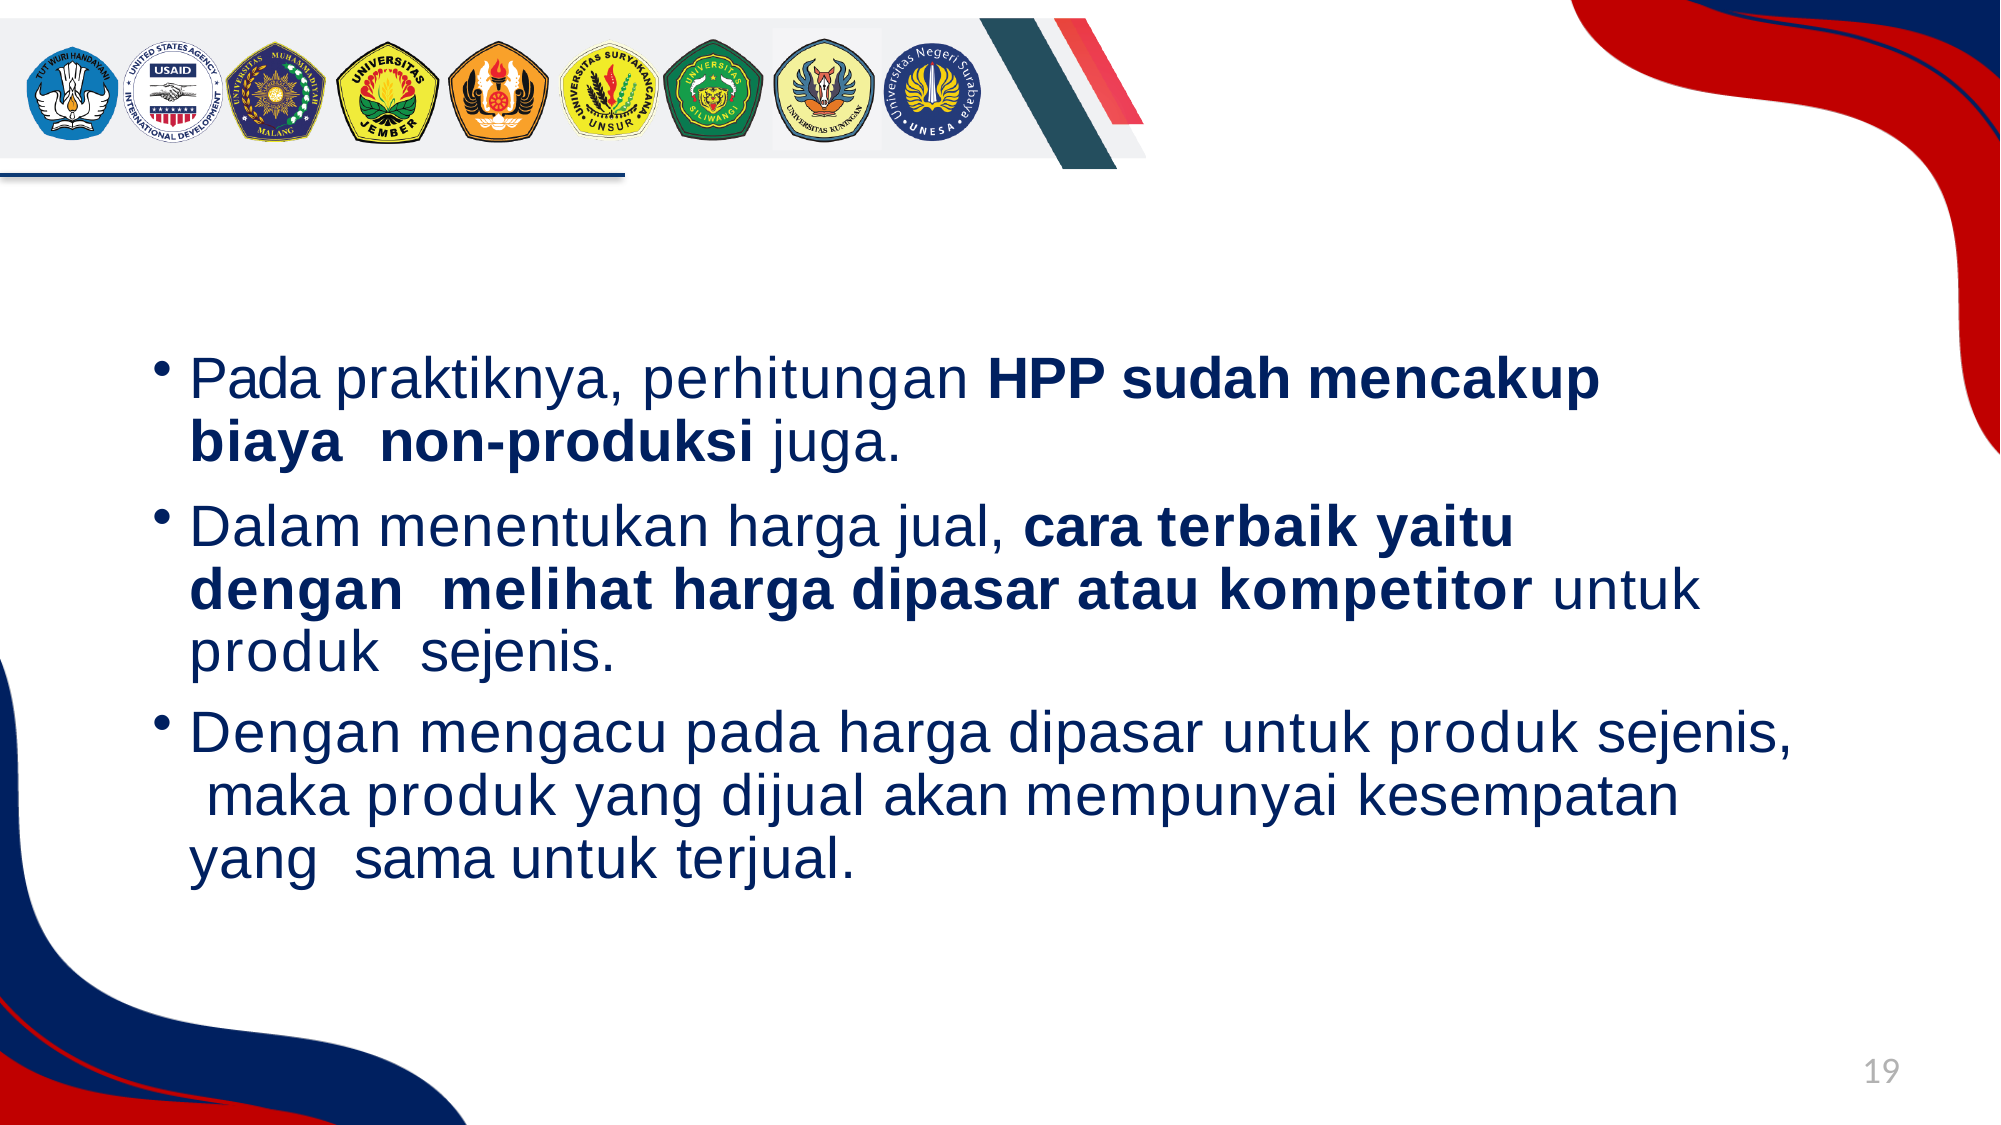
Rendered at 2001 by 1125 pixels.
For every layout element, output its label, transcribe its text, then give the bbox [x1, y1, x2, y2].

slide_number 19 [1440, 1046, 1900, 1103]
picture [0, 0, 2000, 1125]
text_box Pada praktiknya, perhitungan HPP sudah mencakup biaya non-produksi juga. Dalam menentukan harga jual, cara terbaik yaitu dengan melihat harga dipasar atau kompetitor untuk produk sejenis. Dengan mengacu pada harga dipasar untuk produk sejenis, maka produk yang dijual akan mempunyai kesempatan yang sama untuk terjual. [150, 337, 1805, 891]
